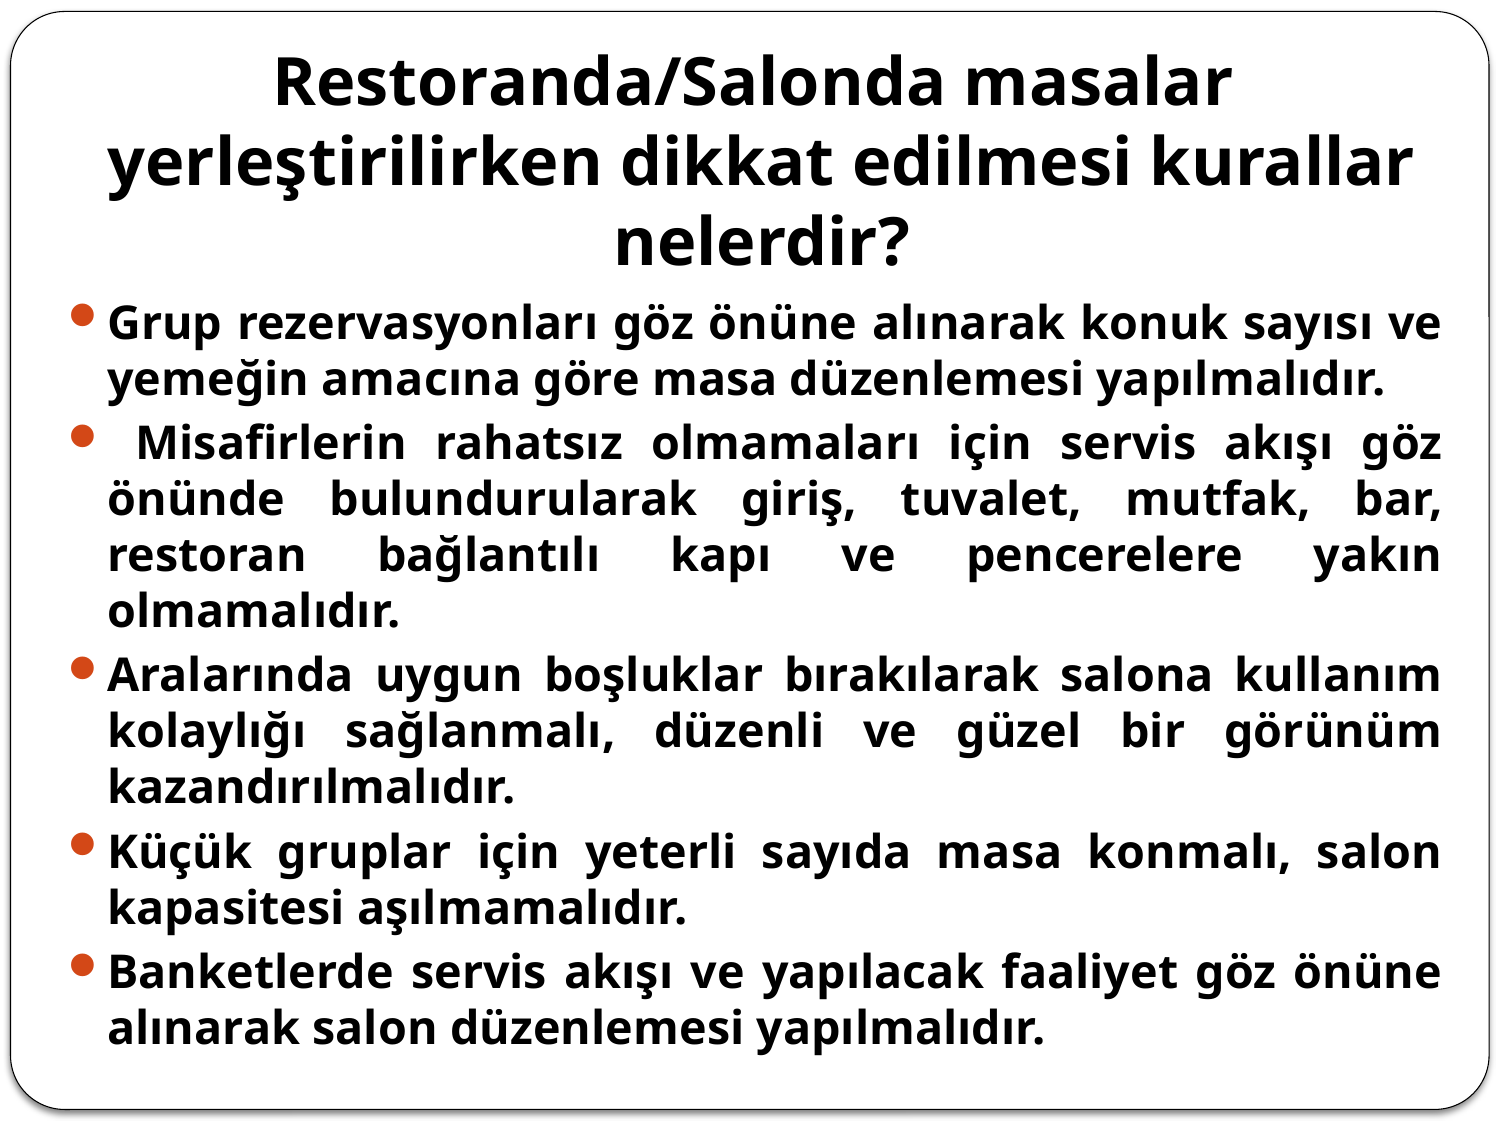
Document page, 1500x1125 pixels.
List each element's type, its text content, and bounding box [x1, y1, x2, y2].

list Grup rezervasyonları göz önüne alınarak konuk sayısı ve yemeğin amacına göre masa düzenlemesi yapılmalıdır. Misafirlerin rahatsız olmamaları için servis akışı göz önünde bulundurularak giriş, tuvalet, mutfak, bar, restoran bağlantılı kapı ve pencerelere yakın olmamalıdır. Aralarında uygun boşluklar bırakılarak salona kullanım kolaylığı sağlanmalı, düzenli ve güzel bir görünüm kazandırılmalıdır. Küçük gruplar için yeterli sayıda masa konmalı, salon kapasitesi aşılmamalıdır. Banketlerde servis akışı ve yapılacak faaliyet göz önüne alınarak salon düzenlemesi yapılmalıdır. [53, 285, 1459, 1094]
title Restoranda/Salonda masalar yerleştirilirken dikkat edilmesi kurallar nelerdir? [88, 115, 1436, 285]
